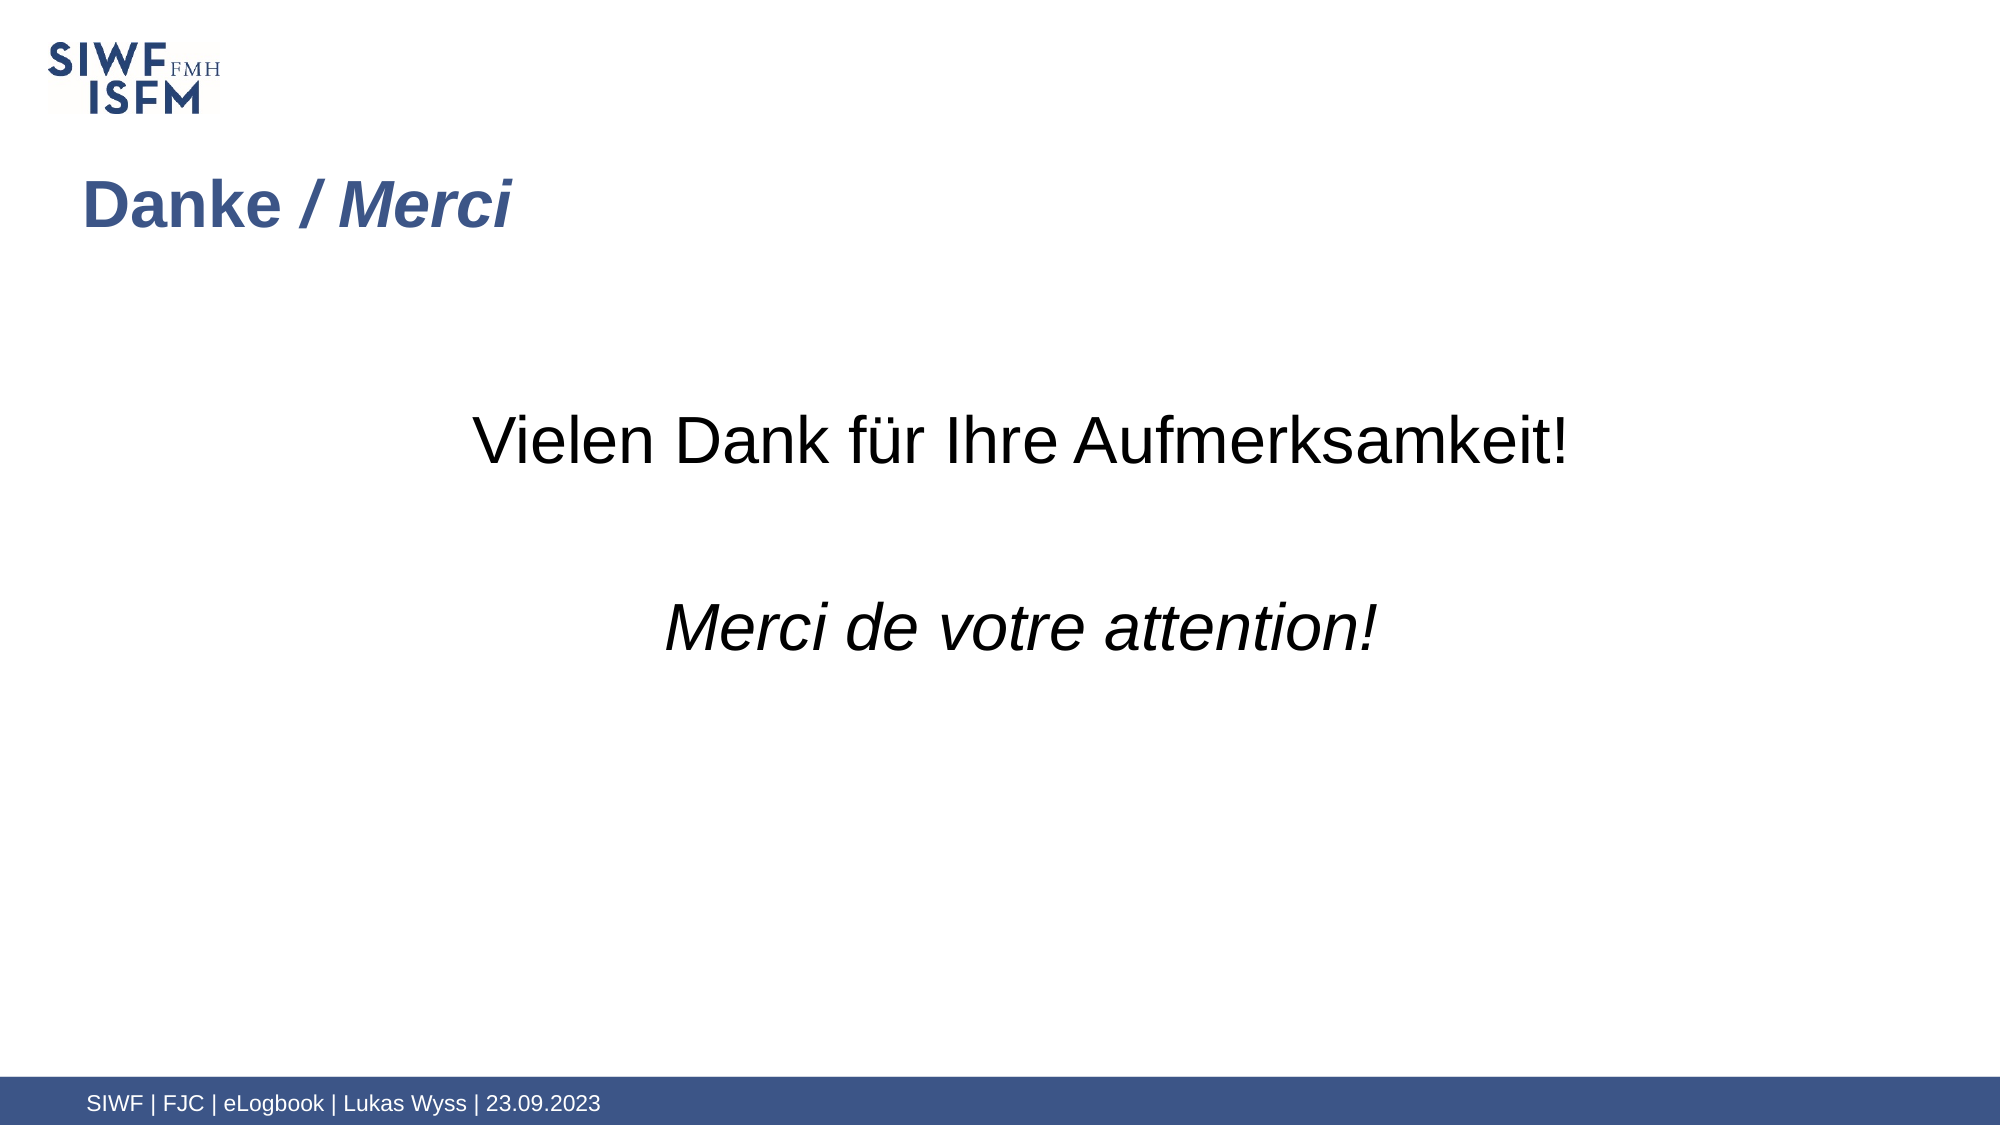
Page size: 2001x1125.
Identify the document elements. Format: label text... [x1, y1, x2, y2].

footer SIWF | FJC | eLogbook | Lukas Wyss | 23.09.2023 [86, 1077, 1776, 1125]
list Vielen Dank für Ihre Aufmerksamkeit! Merci de votre attention! [86, 397, 1957, 705]
title Danke / Merci [82, 160, 1959, 253]
picture [48, 42, 220, 114]
